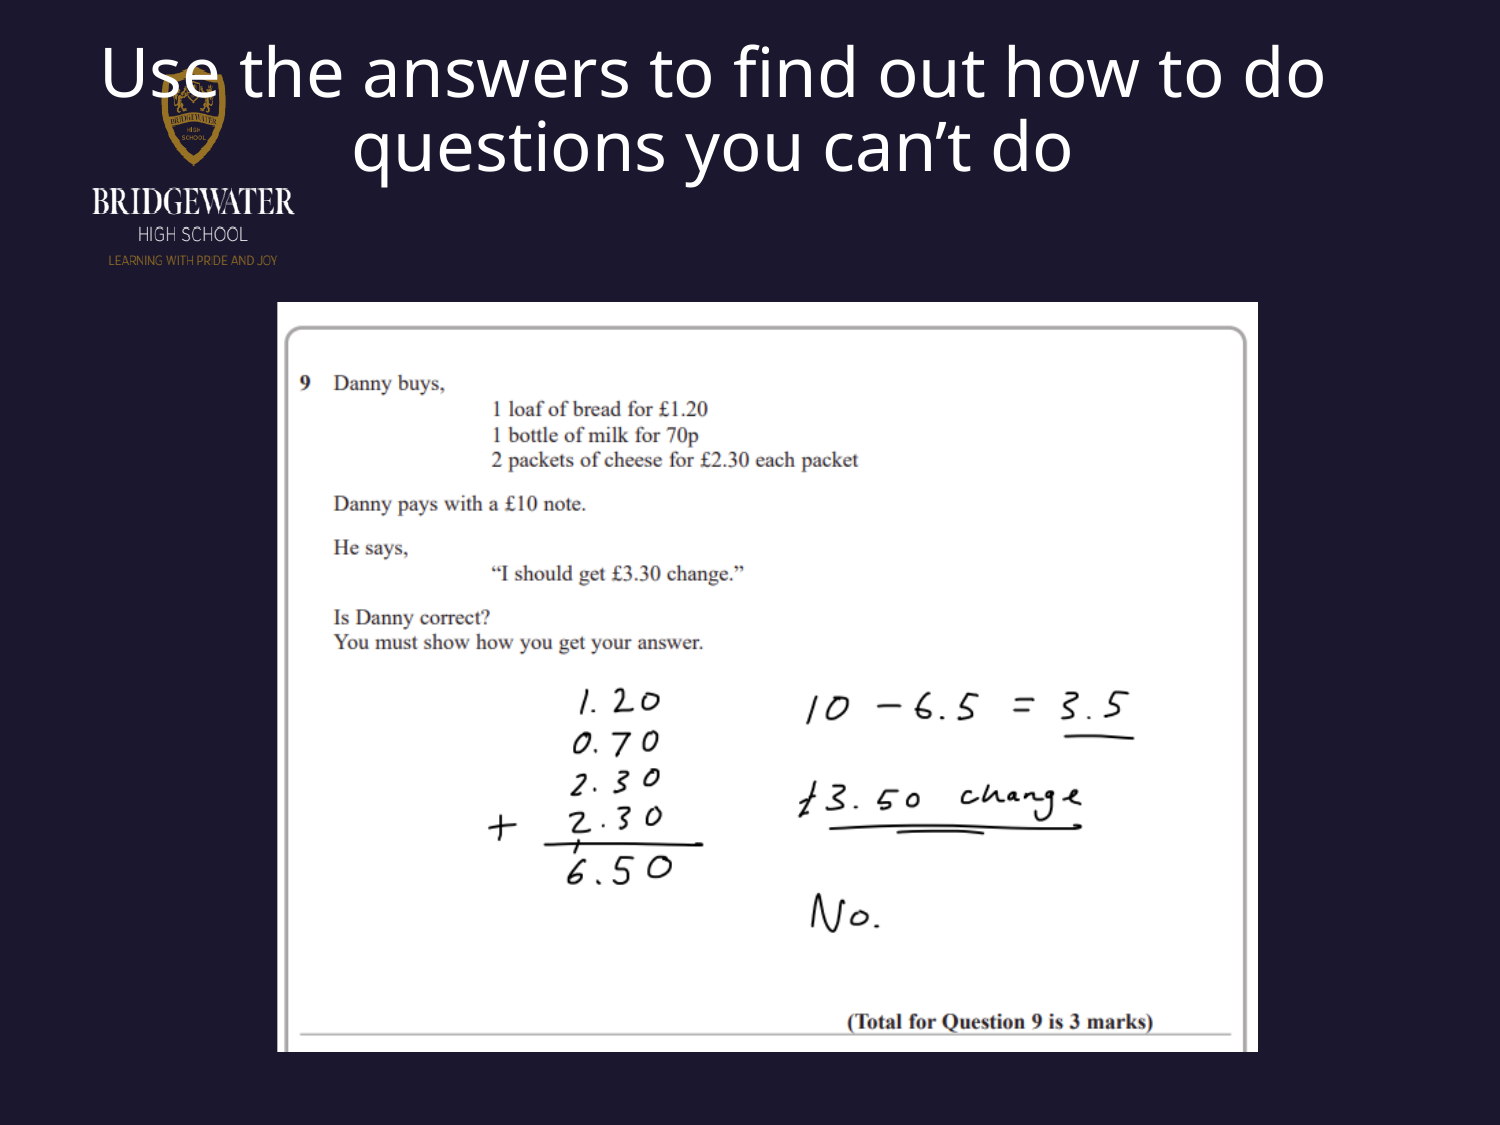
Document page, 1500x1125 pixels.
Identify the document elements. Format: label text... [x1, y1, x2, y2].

picture [277, 302, 1258, 1052]
title Use the answers to find out how to do questions you can’t do [76, 30, 1350, 256]
